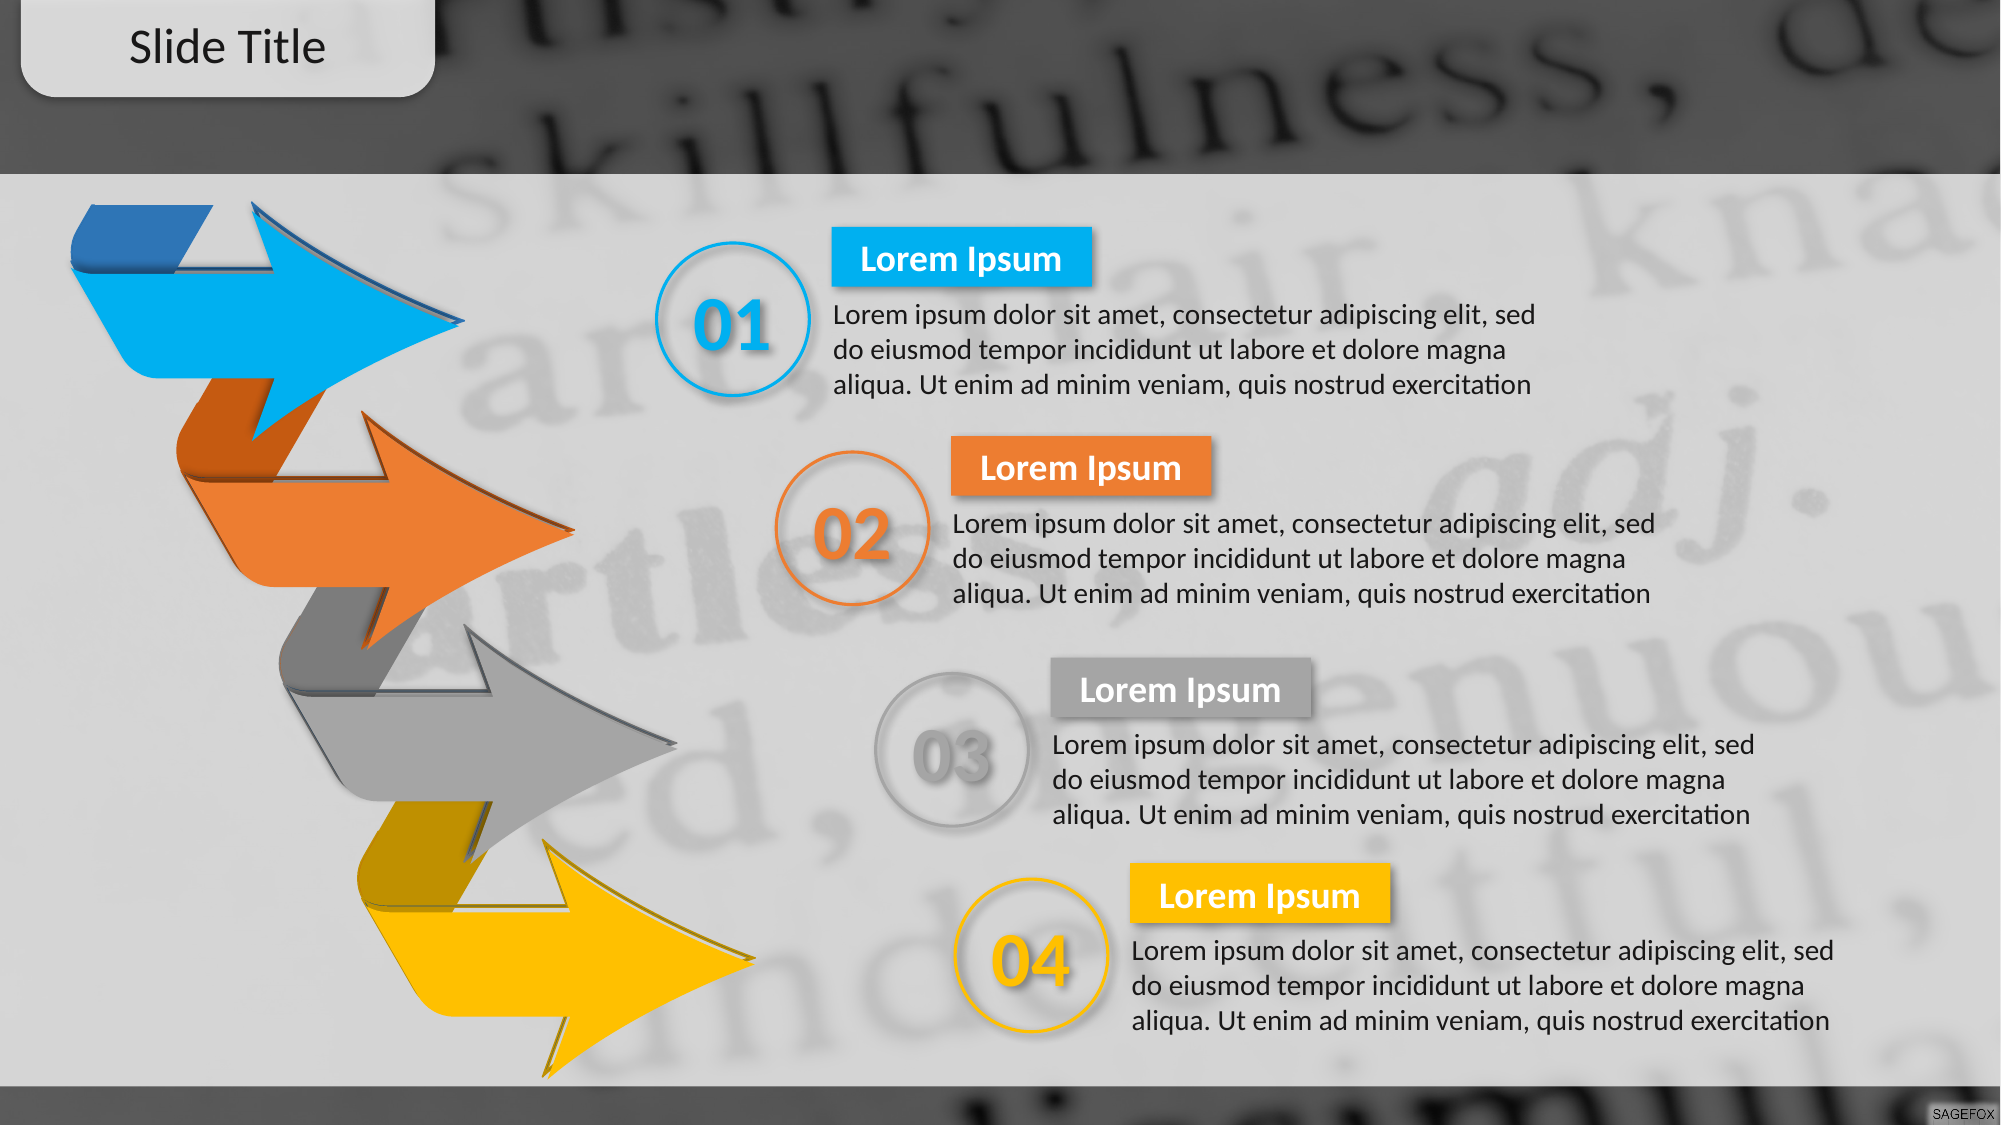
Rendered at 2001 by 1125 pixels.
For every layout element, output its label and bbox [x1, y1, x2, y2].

text_box [357, 831, 756, 1077]
text_box [776, 436, 1678, 620]
text_box [0, 174, 2000, 1087]
text_box [177, 403, 575, 649]
text_box [875, 657, 1778, 841]
text_box [656, 226, 1559, 410]
text_box [279, 616, 677, 862]
text_box [71, 202, 465, 440]
text_box [20, 0, 436, 98]
picture [0, 0, 2001, 1125]
picture [1929, 1108, 1997, 1125]
text_box [955, 863, 1857, 1047]
